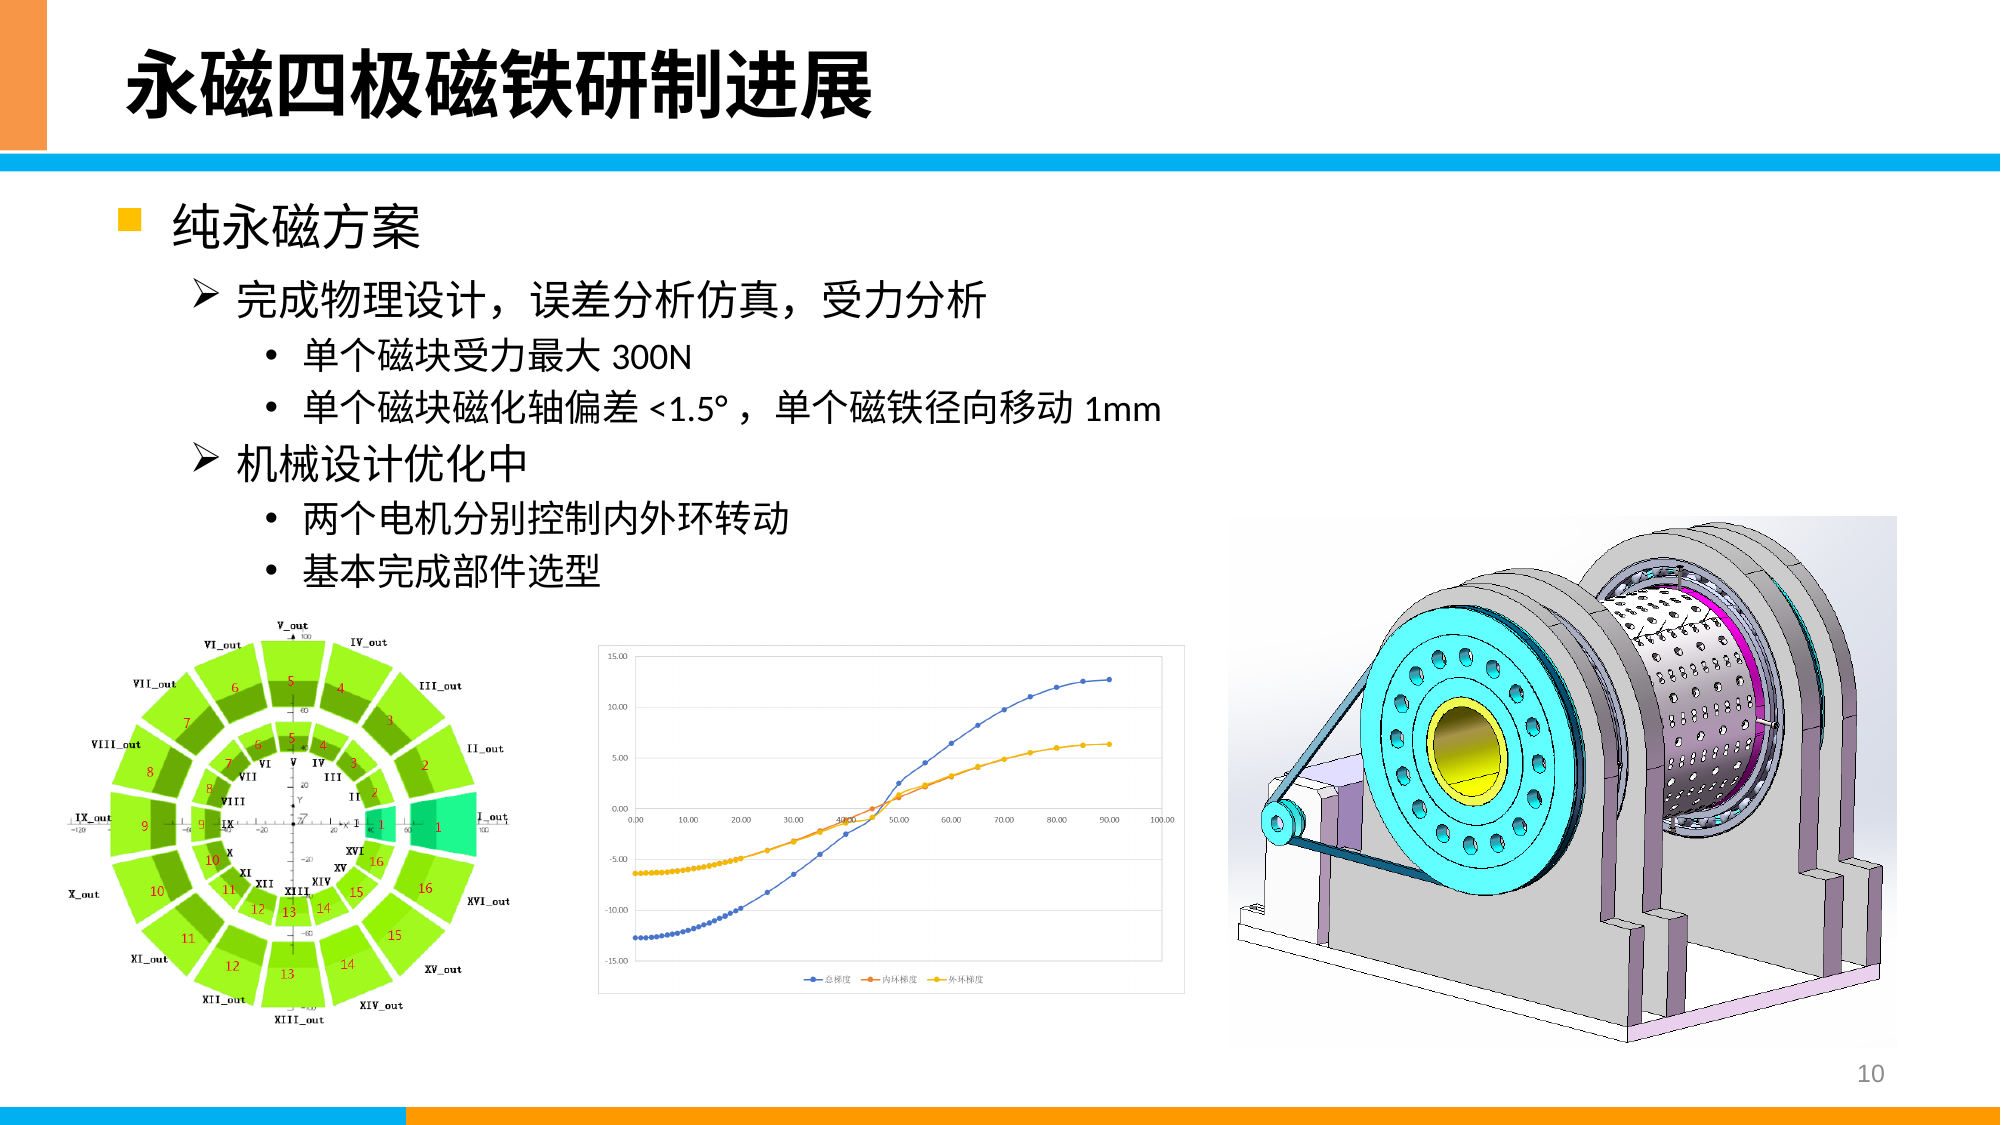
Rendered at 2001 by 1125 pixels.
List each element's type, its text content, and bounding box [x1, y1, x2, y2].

title 永磁四极磁铁研制进展 [109, 23, 1875, 143]
picture [1228, 515, 1898, 1048]
picture [66, 614, 510, 1044]
picture [598, 644, 1185, 994]
list 纯永磁方案 完成物理设计，误差分析仿真，受力分析 单个磁块受力最大300N 单个磁块磁化轴偏差<1.5°，单个磁铁径向移动1mm 机械设计优化中 两个电机分别控制内外环转动 基本完成部件选型 [99, 181, 1900, 976]
slide_number 10 [1433, 1052, 1900, 1103]
